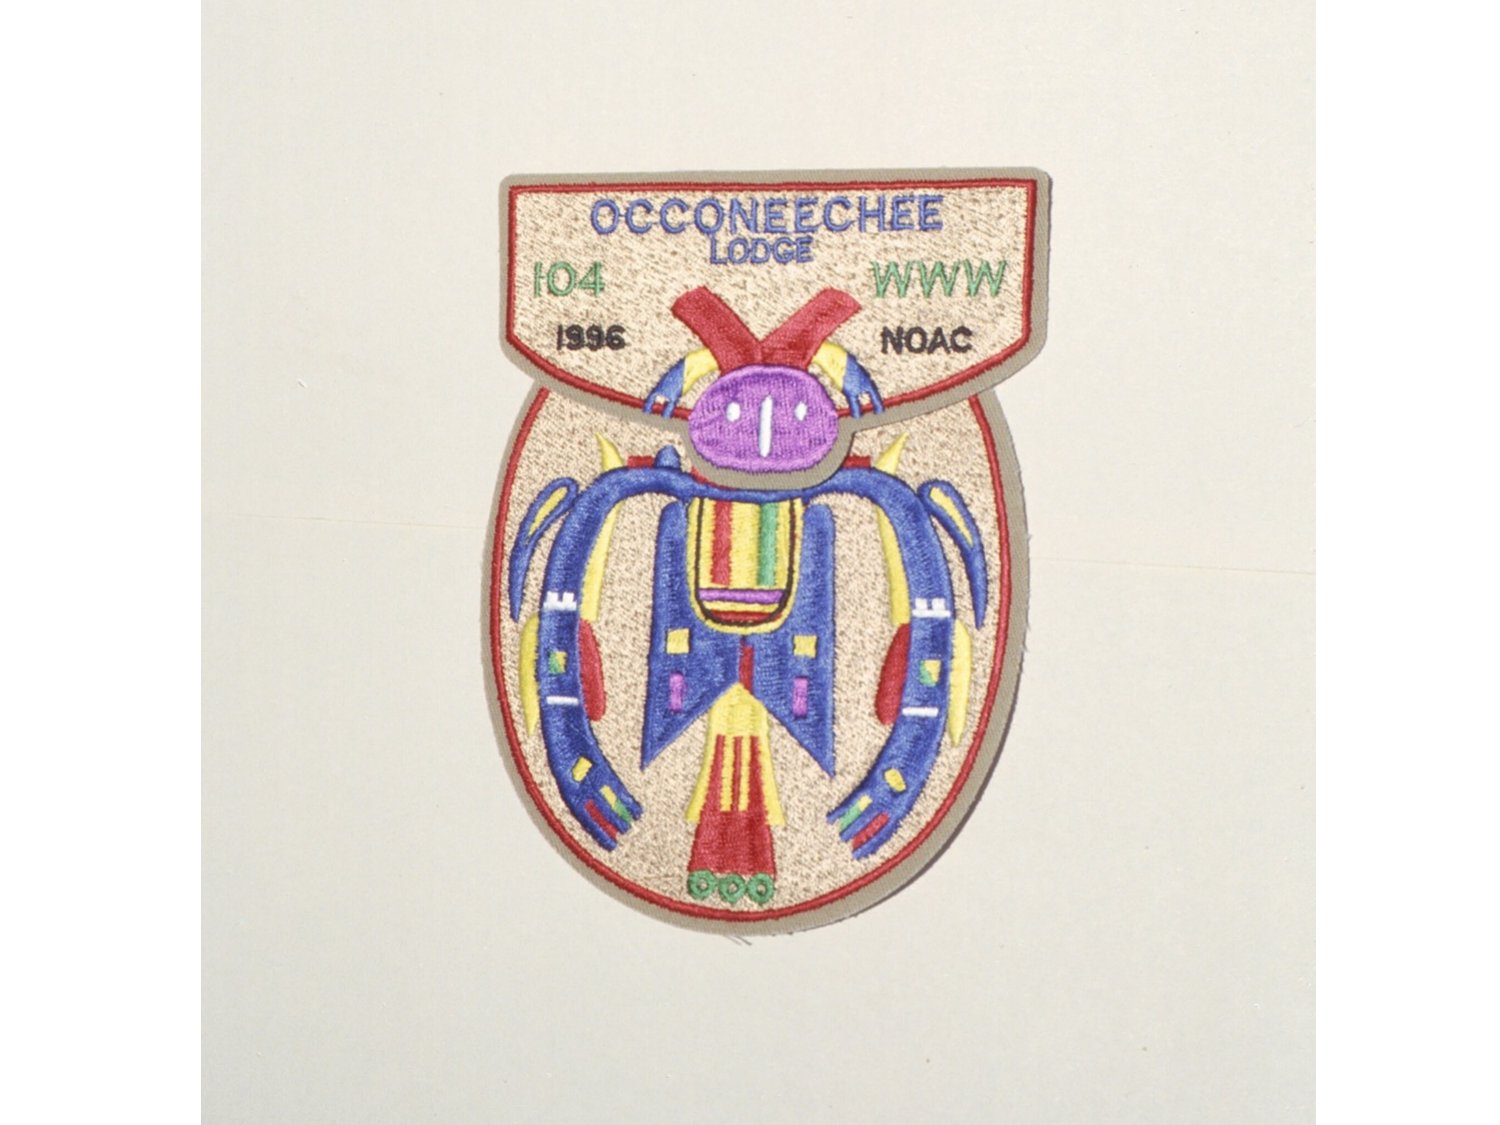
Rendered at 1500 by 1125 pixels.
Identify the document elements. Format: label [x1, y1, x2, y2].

picture [200, 0, 1316, 1125]
